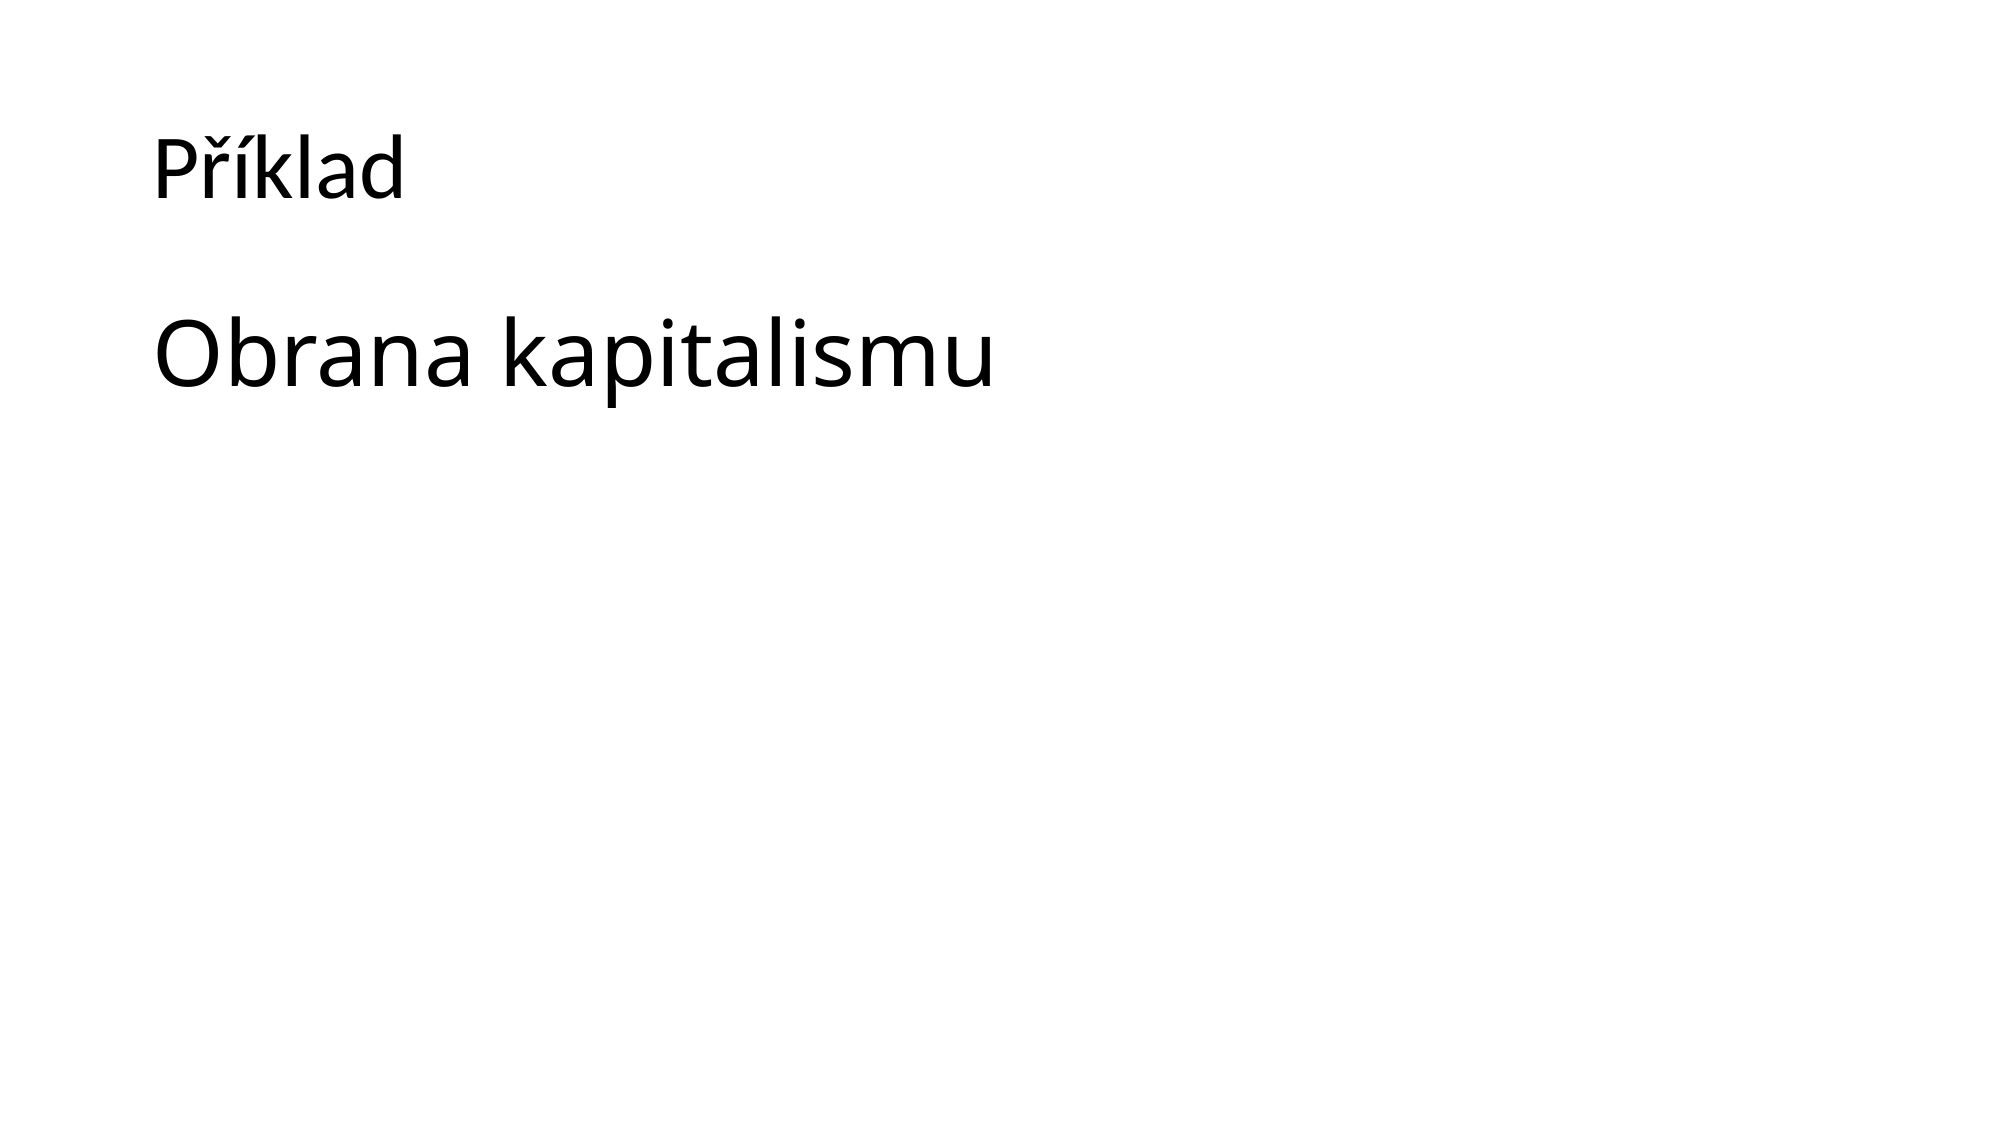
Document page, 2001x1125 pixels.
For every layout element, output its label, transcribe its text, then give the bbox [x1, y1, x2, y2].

title Příklad [137, 59, 1863, 278]
list Obrana kapitalismu [137, 299, 1863, 1014]
